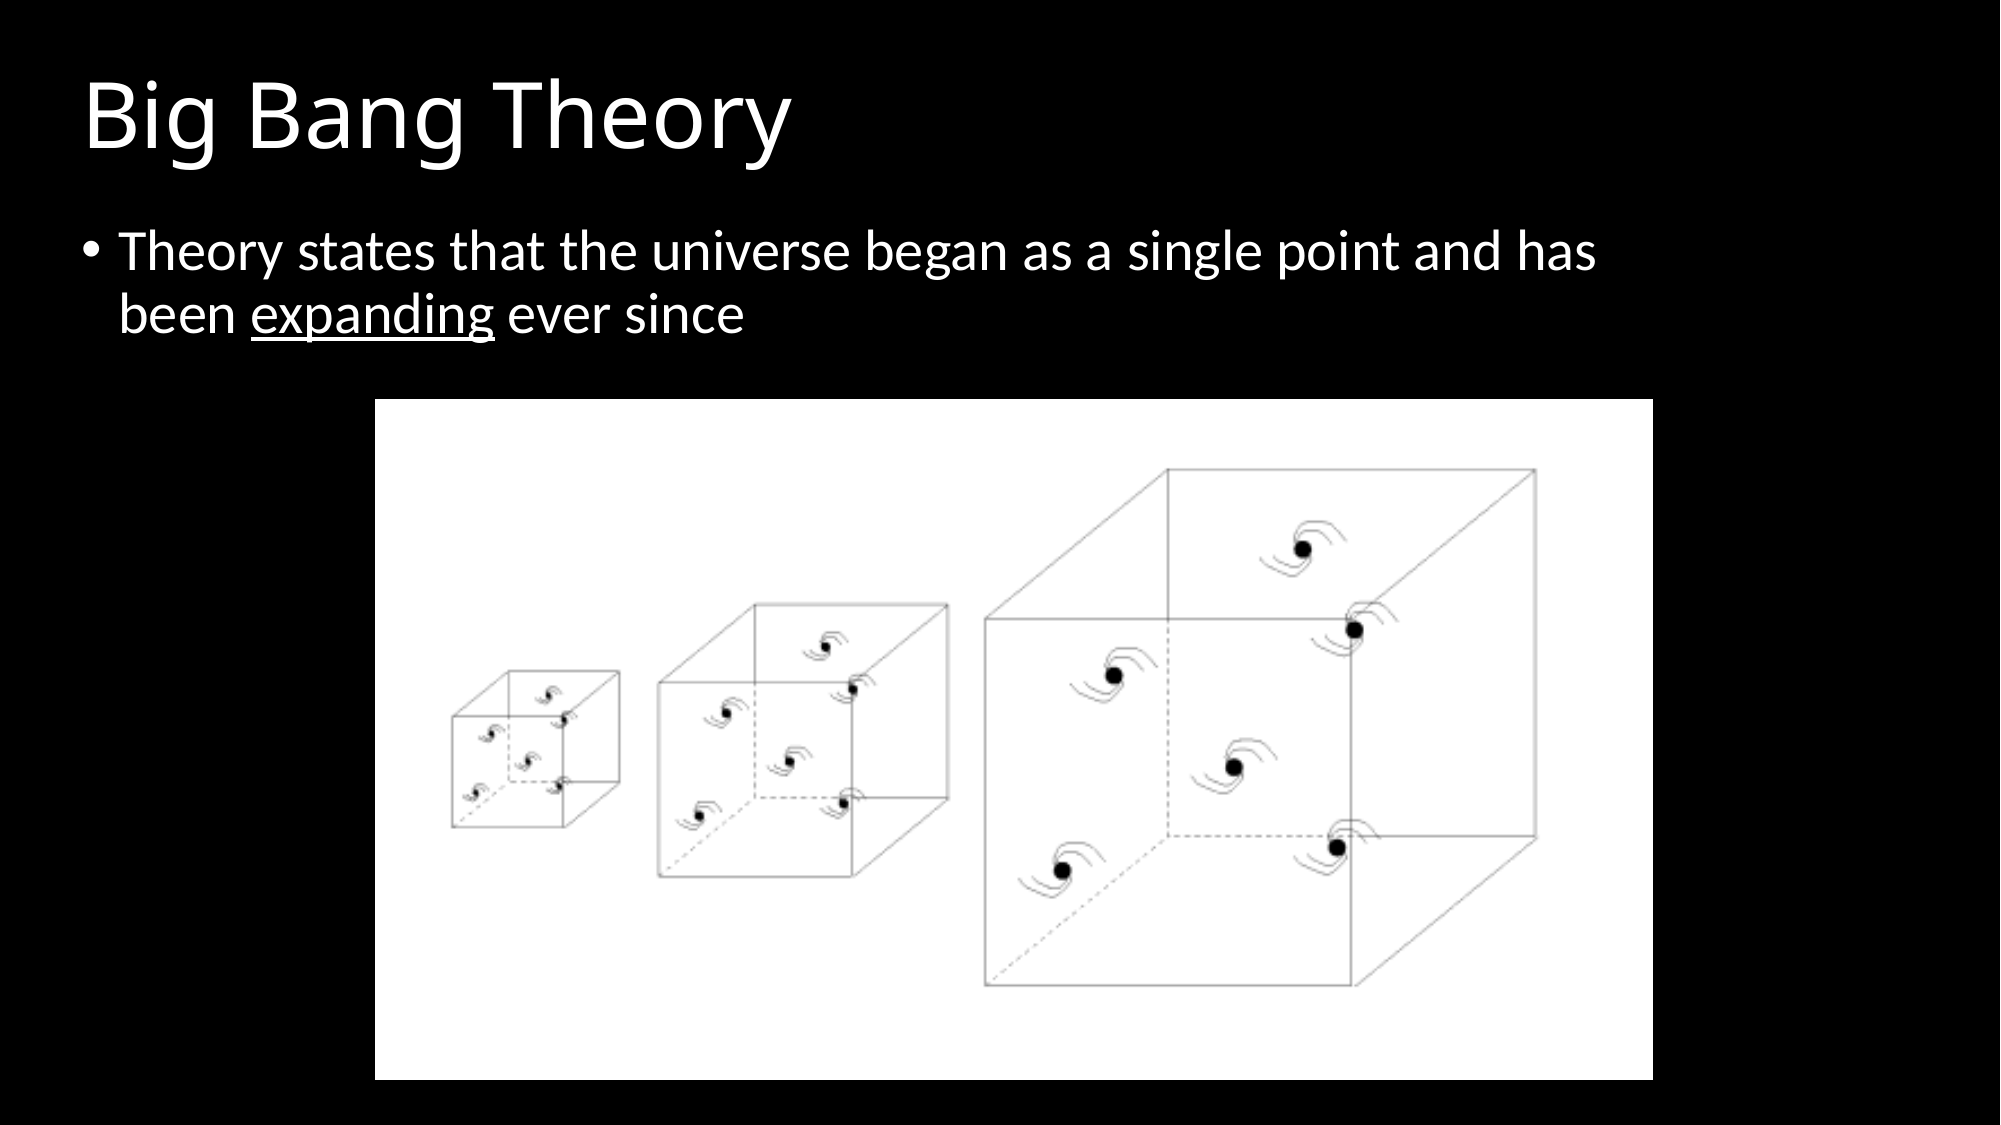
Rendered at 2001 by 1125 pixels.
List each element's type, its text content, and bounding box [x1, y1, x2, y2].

list Theory states that the universe began as a single point and has been expanding ever since [66, 212, 1675, 956]
title Big Bang Theory [66, 24, 1417, 212]
picture [374, 399, 1653, 1080]
